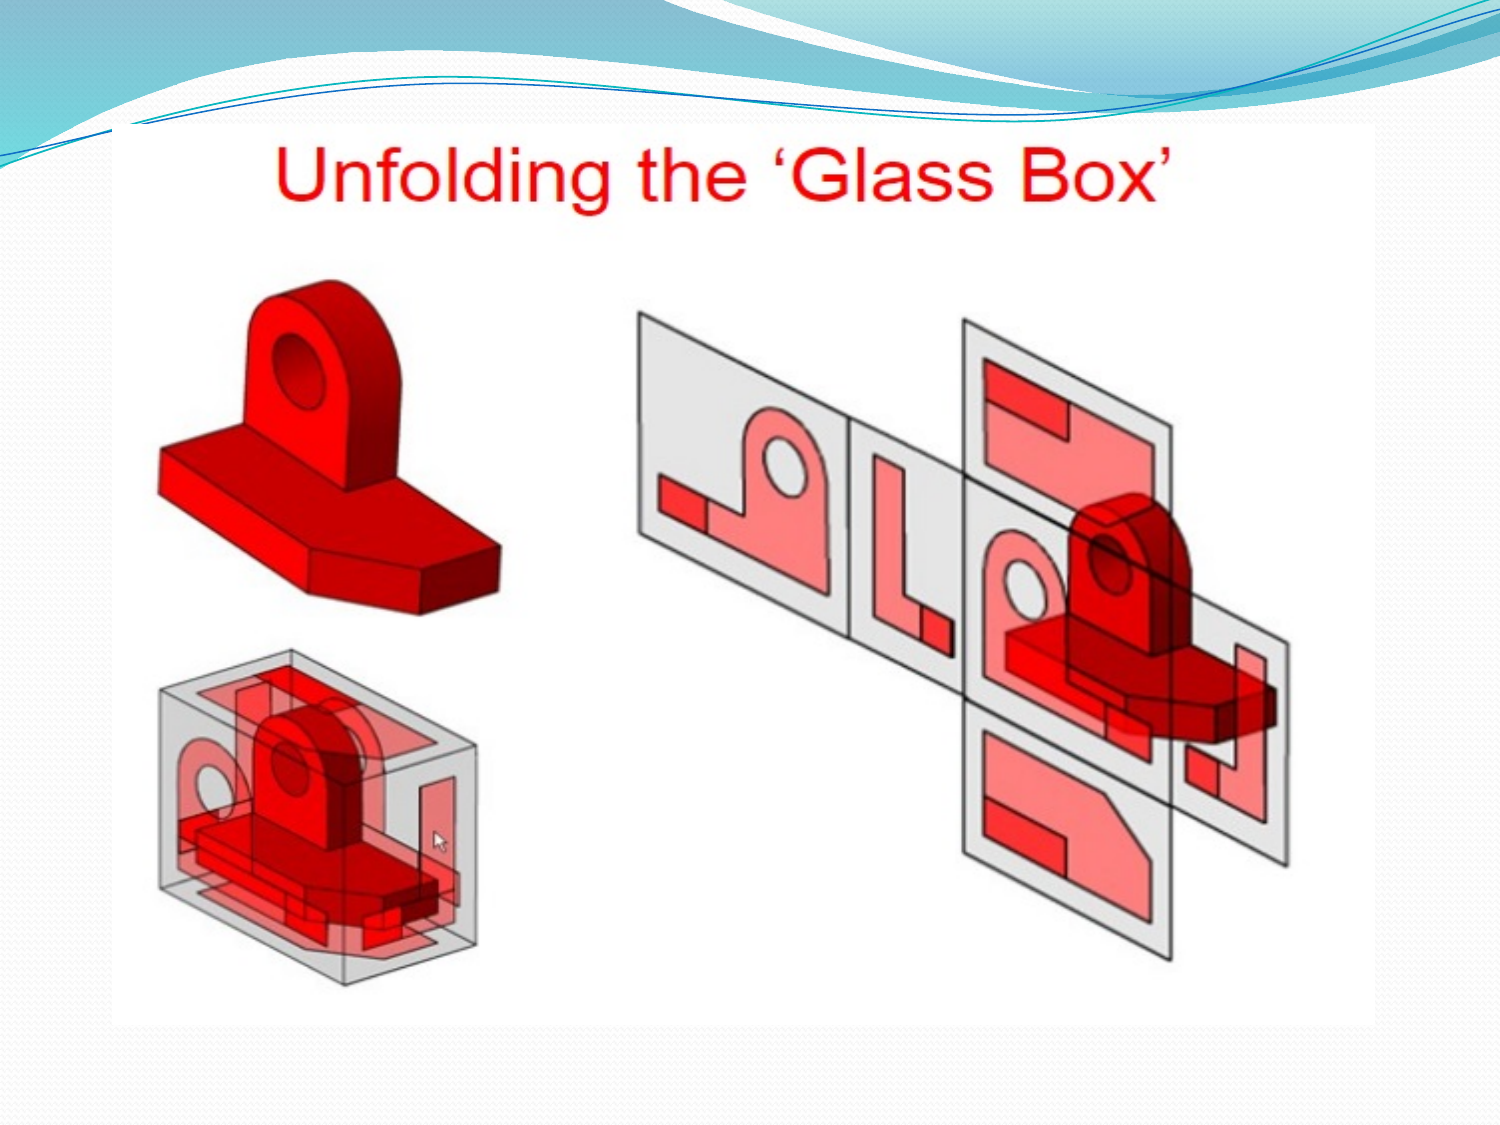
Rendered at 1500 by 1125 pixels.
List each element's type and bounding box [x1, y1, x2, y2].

picture [112, 124, 1376, 1026]
